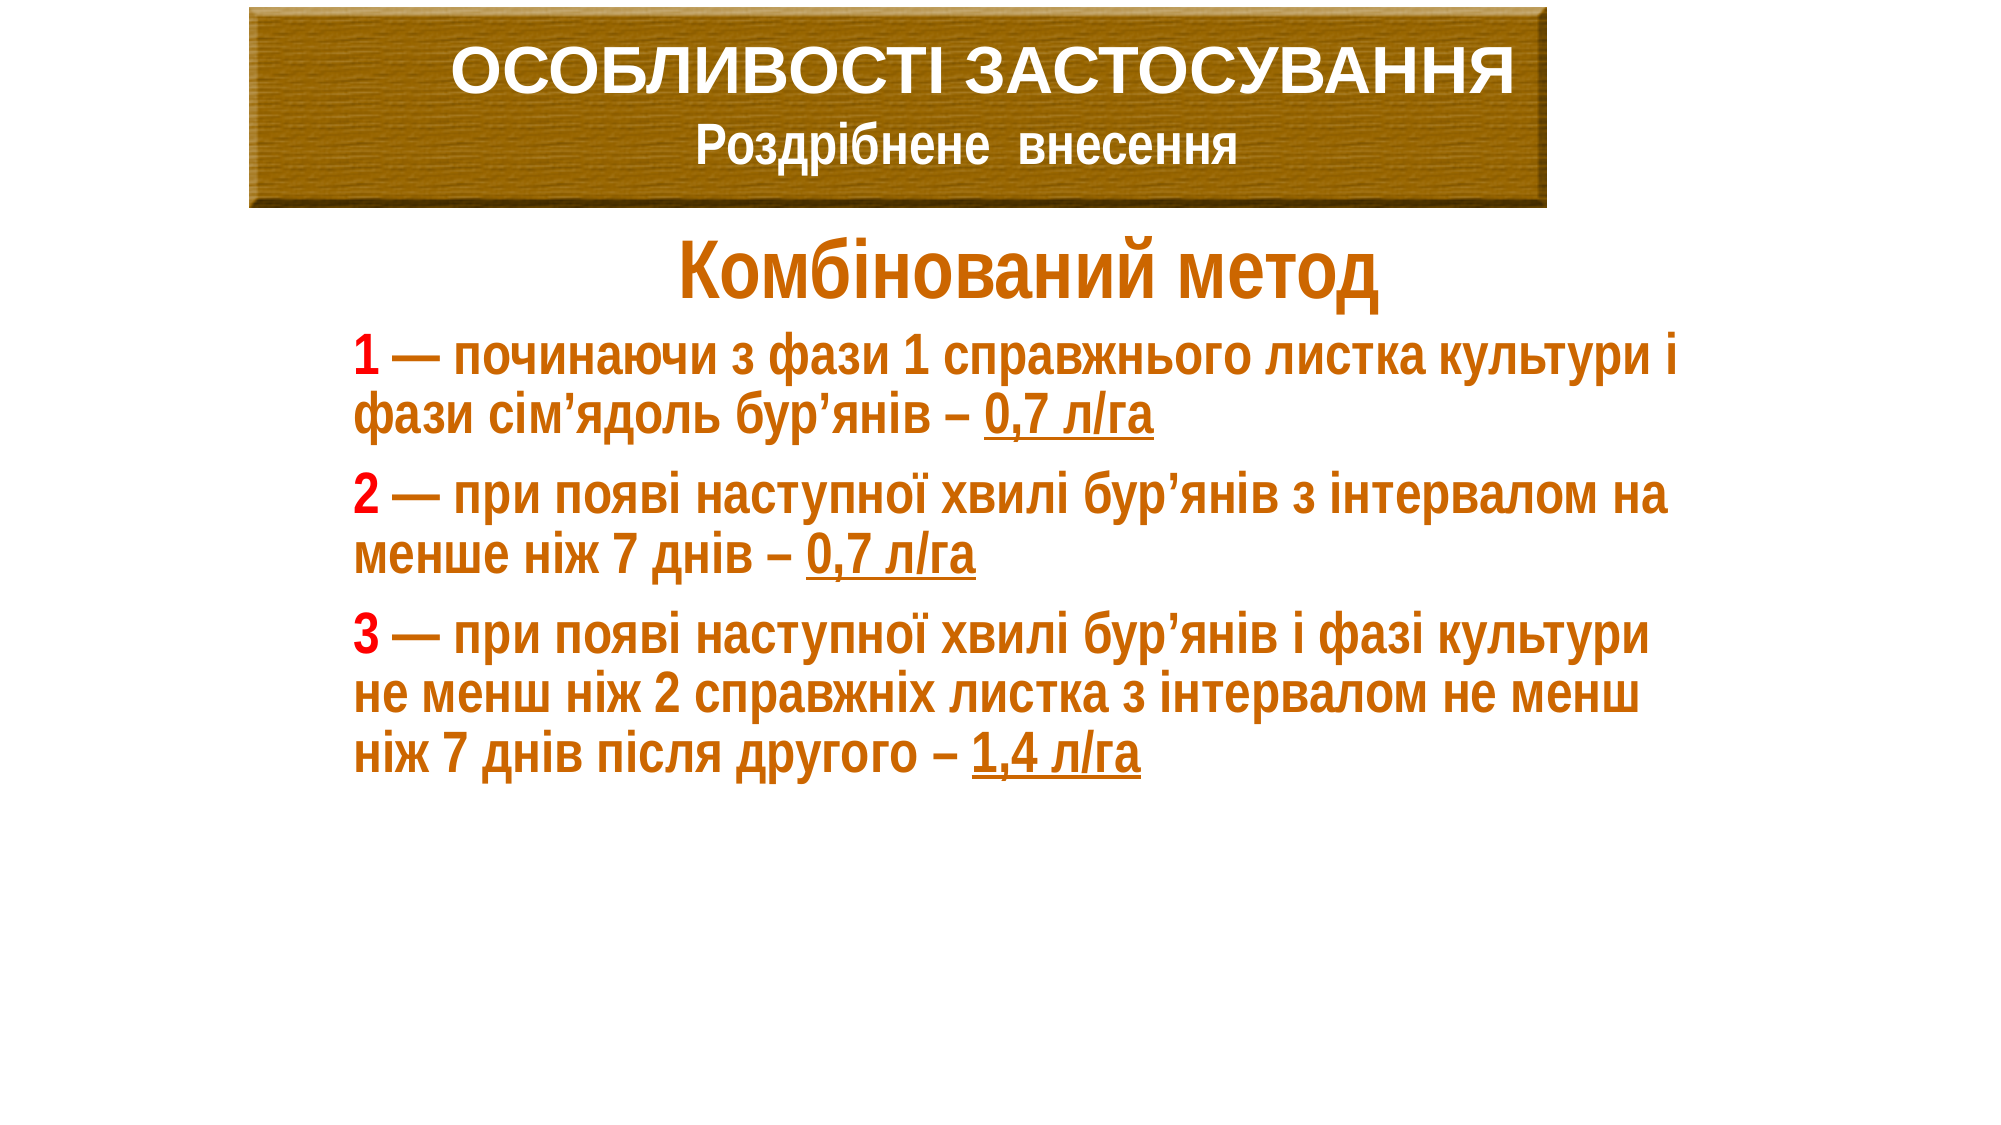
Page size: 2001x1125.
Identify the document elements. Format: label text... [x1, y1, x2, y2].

text_box Комбінований метод 1 — починаючи з фази 1 справжнього листка культури і фази сім’ядоль бур’янів – 0,7 л/га 2 — при появі наступної хвилі бур’янів з інтервалом на менше ніж 7 днів – 0,7 л/га 3 — при появі наступної хвилі бур’янів і фазі культури не менш ніж 2 справжніх листка з інтервалом не менш ніж 7 днів після другого – 1,4 л/га [338, 207, 1721, 841]
picture [249, 7, 1547, 208]
